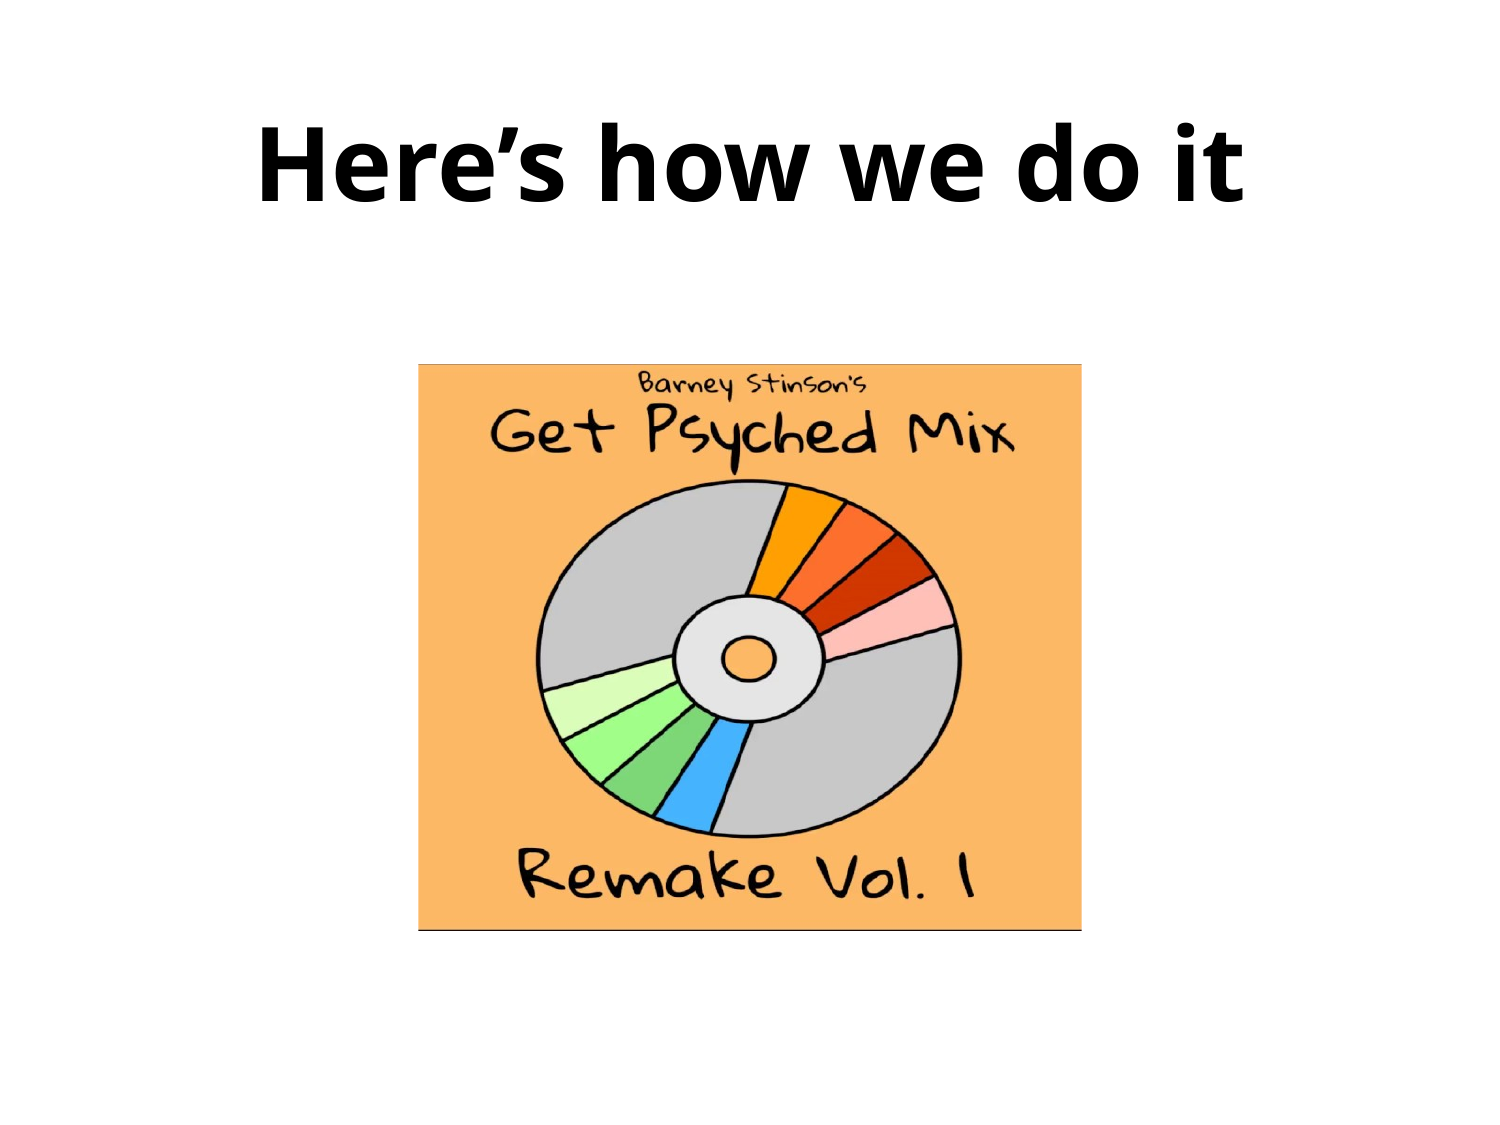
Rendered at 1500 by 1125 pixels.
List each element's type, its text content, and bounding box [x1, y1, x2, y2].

title Here’s how we do it [103, 59, 1397, 278]
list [418, 364, 1082, 931]
